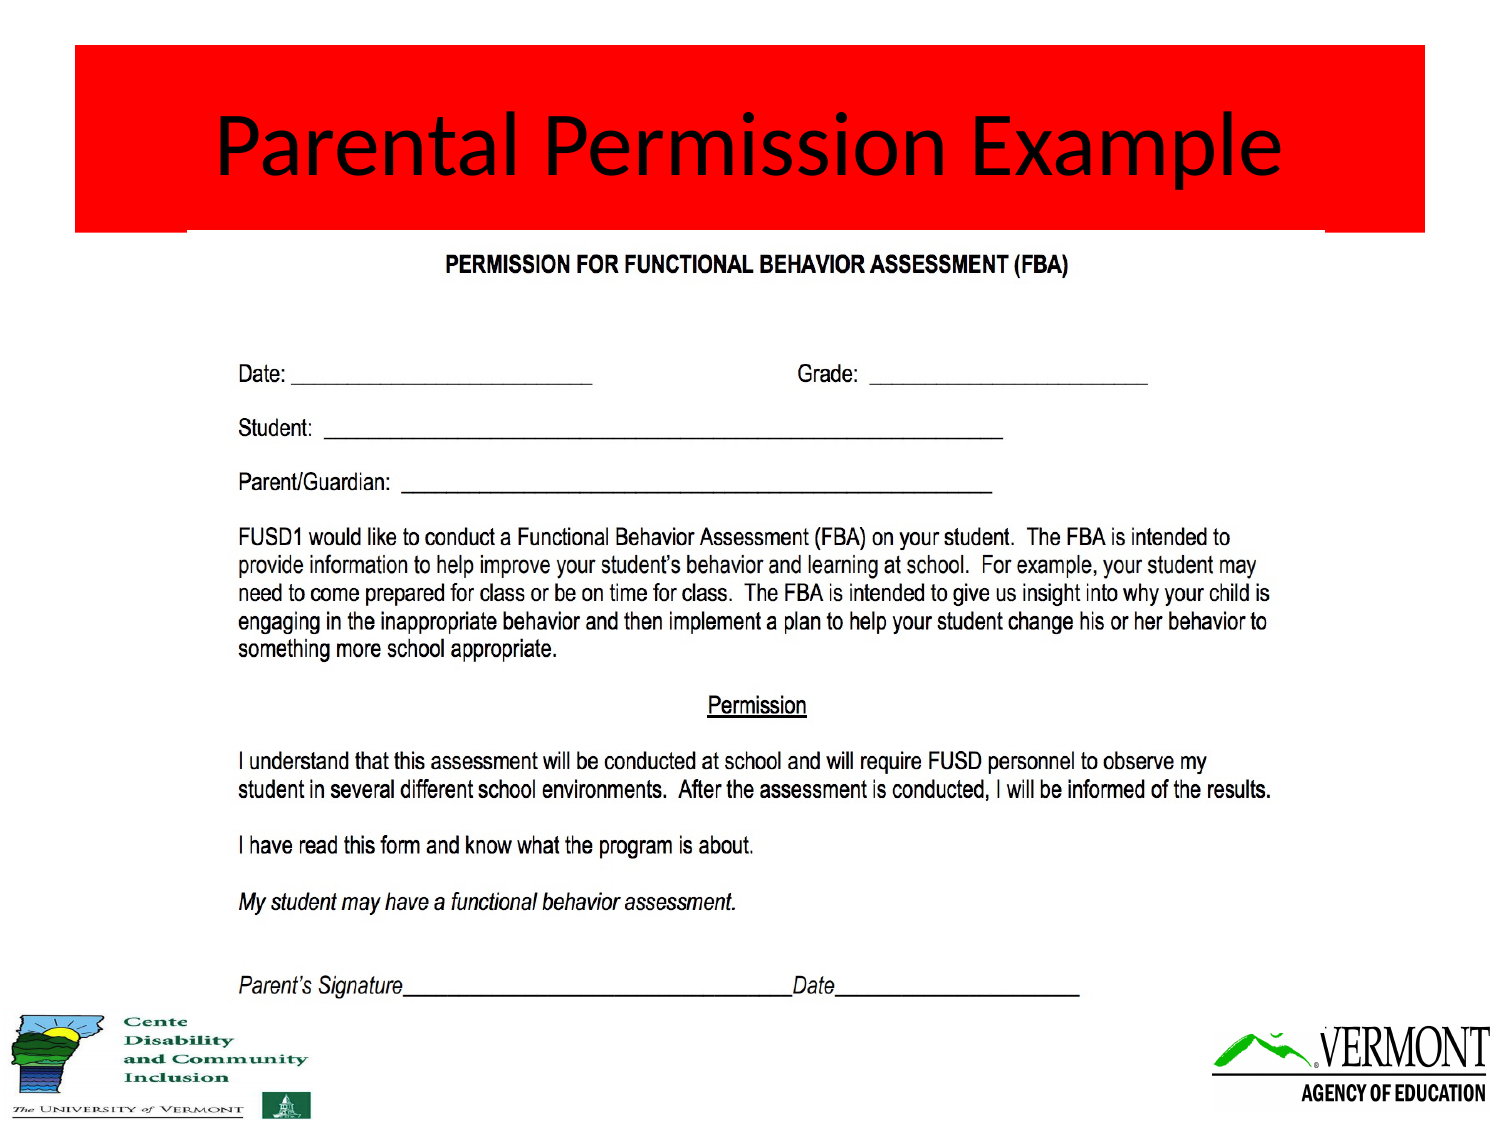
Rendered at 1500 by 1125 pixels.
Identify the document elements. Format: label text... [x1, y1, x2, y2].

picture [4, 1009, 313, 1120]
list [187, 230, 1326, 1033]
title Parental Permission Example [75, 45, 1425, 233]
picture [1212, 1025, 1490, 1114]
